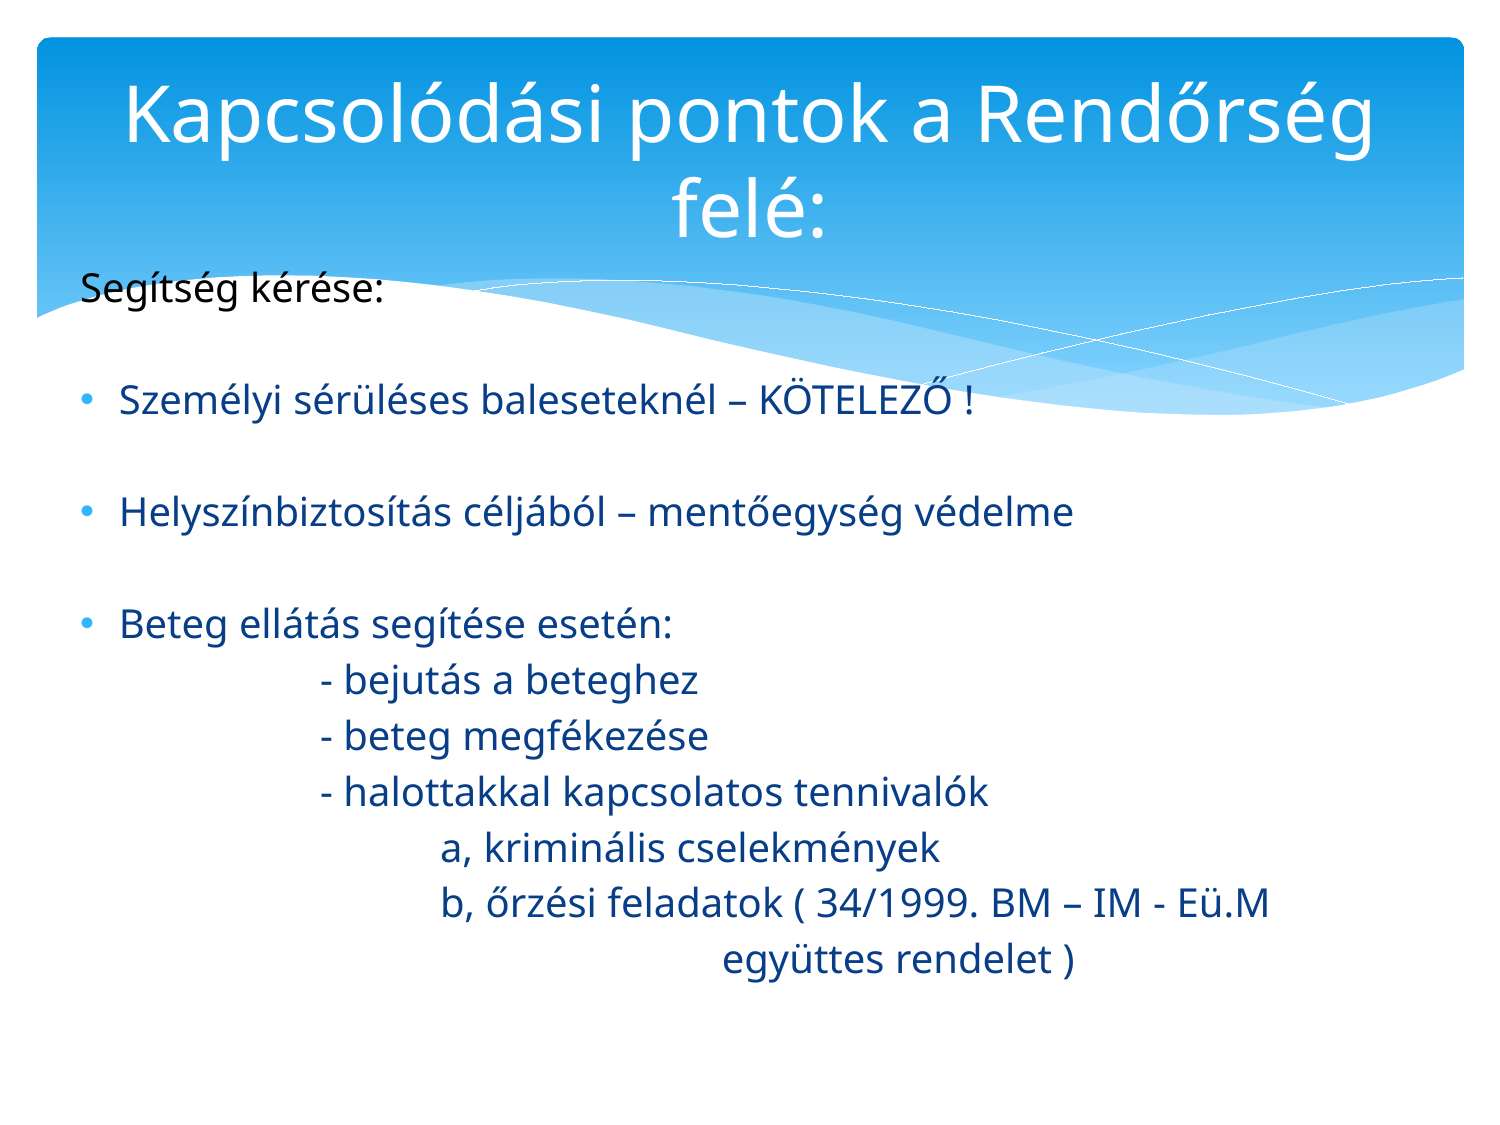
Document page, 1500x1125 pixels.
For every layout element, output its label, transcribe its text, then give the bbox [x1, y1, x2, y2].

list Segítség kérése: Személyi sérüléses baleseteknél – KÖTELEZŐ ! Helyszínbiztosítás céljából – mentőegység védelme Beteg ellátás segítése esetén: - bejutás a beteghez - beteg megfékezése - halottakkal kapcsolatos tennivalók a, kriminális cselekmények b, őrzési feladatok ( 34/1999. BM – IM - Eü.M együttes rendelet ) [64, 255, 1415, 998]
title Kapcsolódási pontok a Rendőrség felé: [75, 55, 1425, 261]
